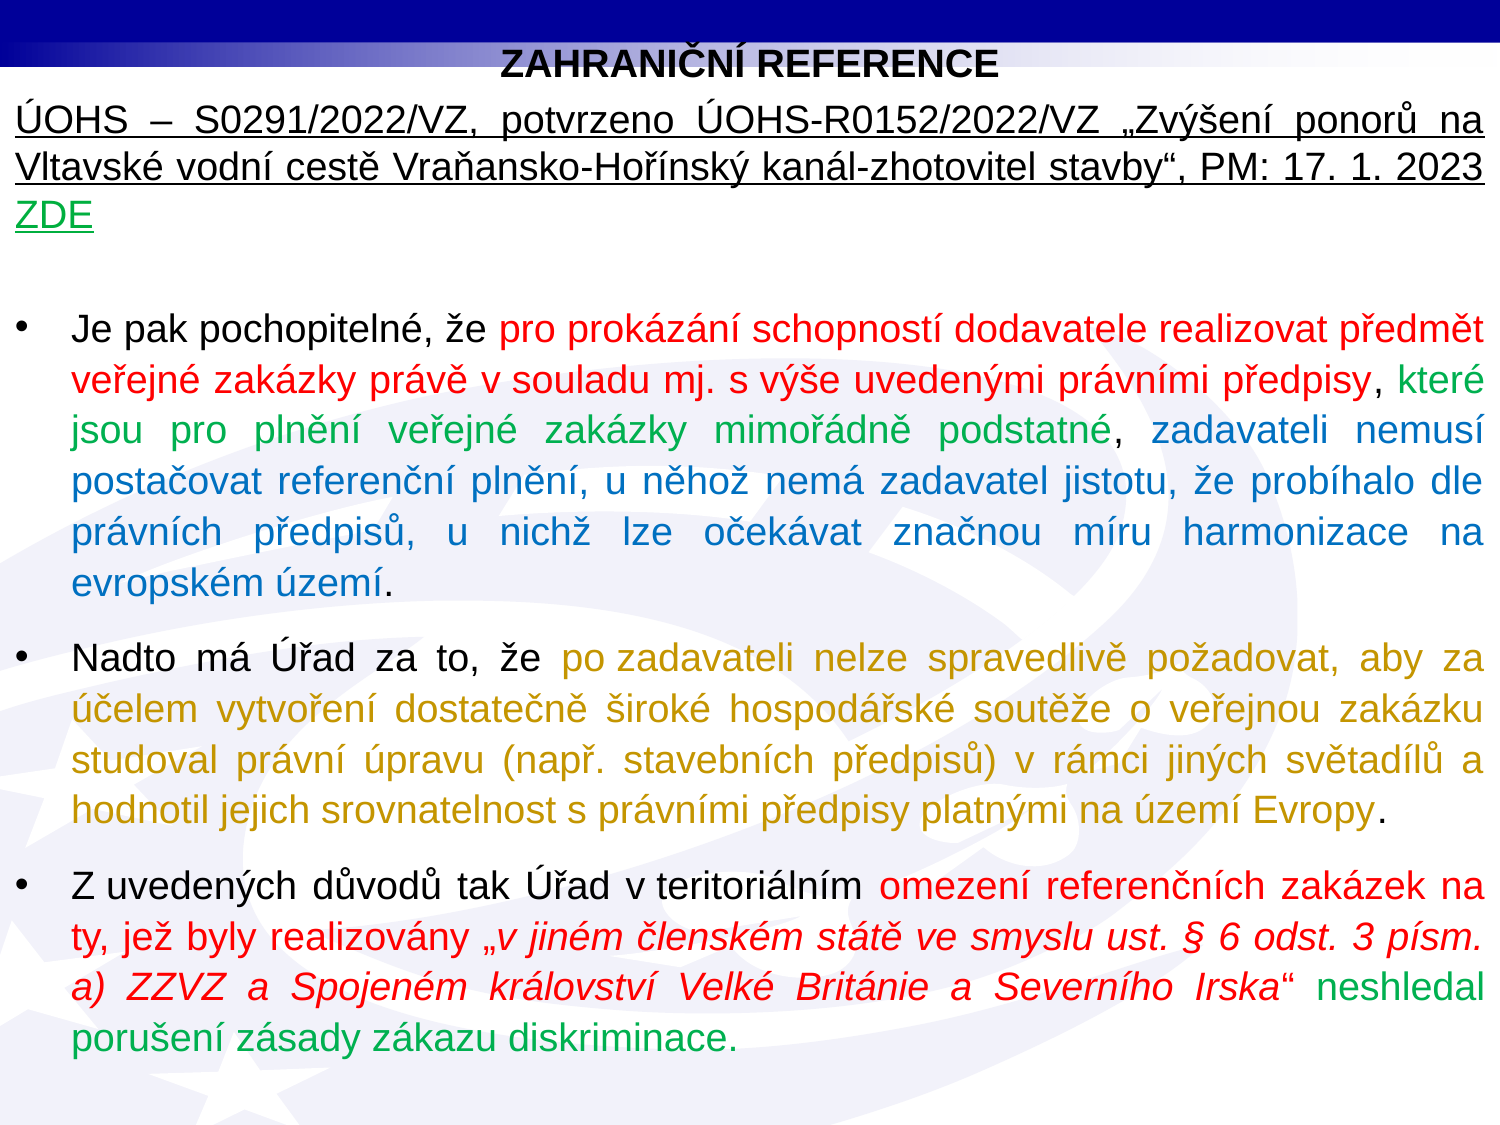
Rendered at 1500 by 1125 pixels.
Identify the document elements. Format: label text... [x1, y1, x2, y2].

list ZAHRANIČNÍ REFERENCE ÚOHS – S0291/2022/VZ, potvrzeno ÚOHS-R0152/2022/VZ „Zvýšení ponorů na Vltavské vodní cestě Vraňansko-Hořínský kanál-zhotovitel stavby“, PM: 17. 1. 2023 ZDE Je pak pochopitelné, že pro prokázání schopností dodavatele realizovat předmět veřejné zakázky právě v souladu mj. s výše uvedenými právními předpisy, které jsou pro plnění veřejné zakázky mimořádně podstatné, zadavateli nemusí postačovat referenční plnění, u něhož nemá zadavatel jistotu, že probíhalo dle právních předpisů, u nichž lze očekávat značnou míru harmonizace na evropském území. Nadto má Úřad za to, že po zadavateli nelze spravedlivě požadovat, aby za účelem vytvoření dostatečně široké hospodářské soutěže o veřejnou zakázku studoval právní úpravu (např. stavebních předpisů) v rámci jiných světadílů a hodnotil jejich srovnatelnost s právními předpisy platnými na území Evropy. Z uvedených důvodů tak Úřad v teritoriálním omezení referenčních zakázek na ty, jež byly realizovány „v jiném členském státě ve smyslu ust. § 6 odst. 3 písm. a) ZZVZ a Spojeném království Velké Británie a Severního Irska“ neshledal porušení zásady zákazu diskriminace. [0, 30, 1500, 1125]
